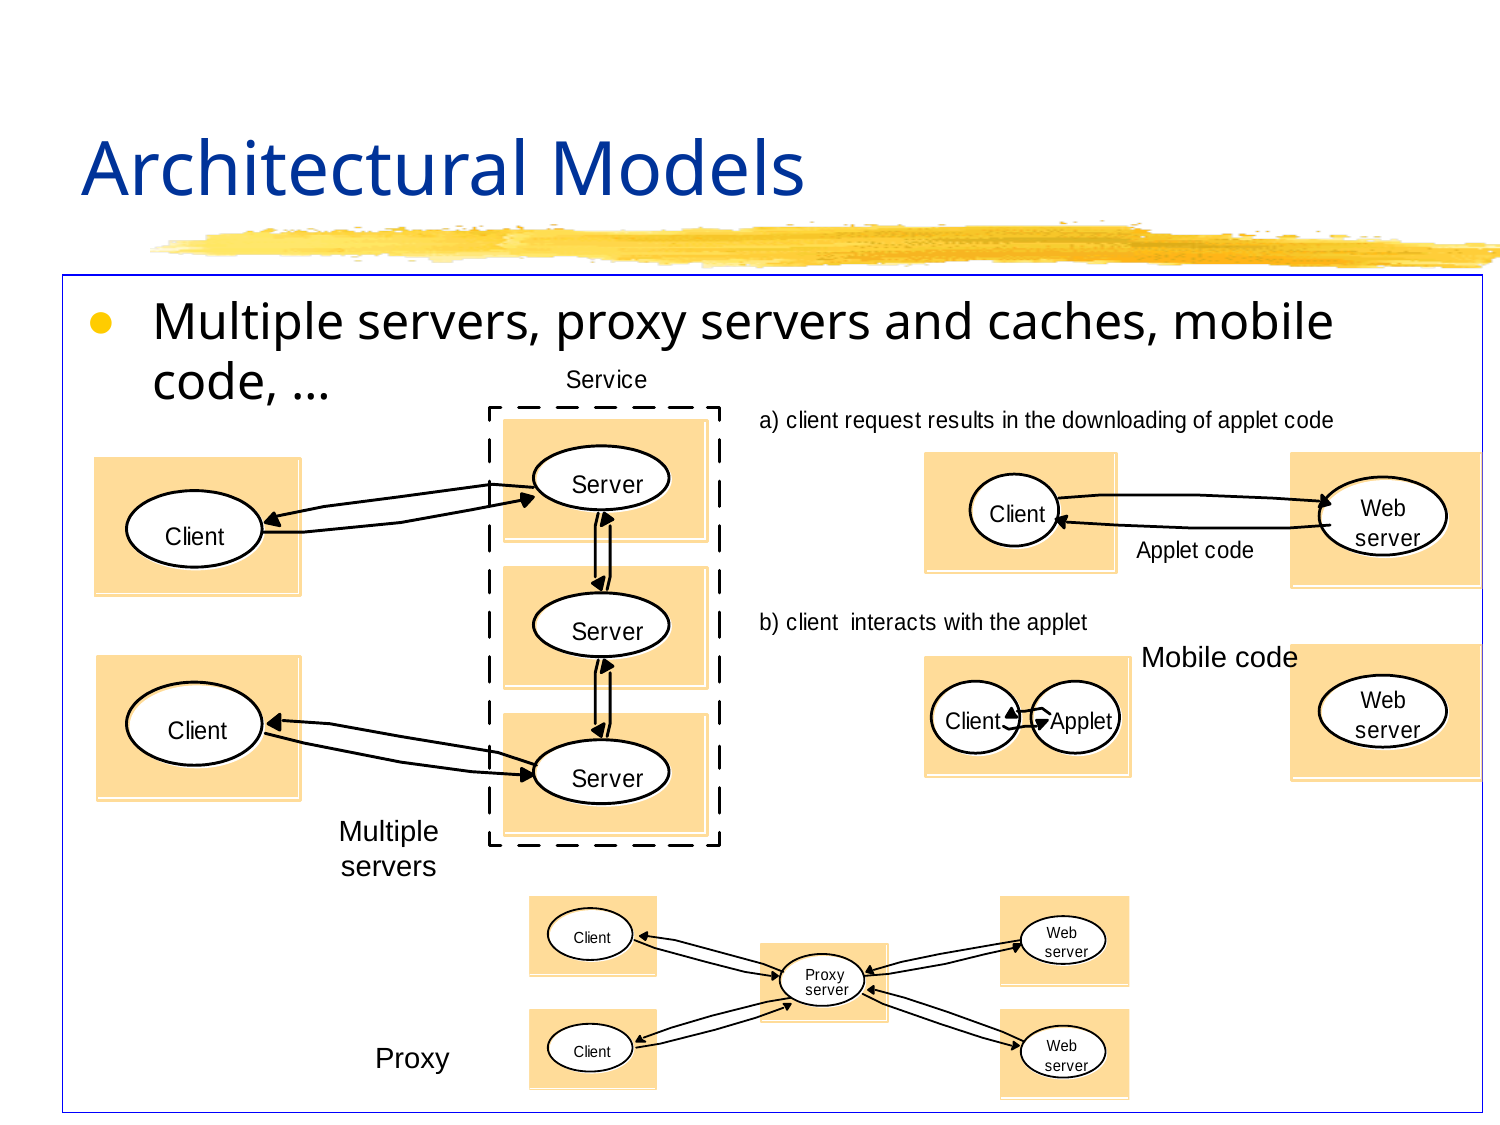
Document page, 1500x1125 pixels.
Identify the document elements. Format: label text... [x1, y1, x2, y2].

picture [93, 362, 732, 858]
picture [759, 404, 1483, 784]
list Multiple servers, proxy servers and caches, mobile code, … [62, 274, 1483, 1113]
text_box Proxy [312, 1032, 513, 1082]
title Architectural Models [66, 37, 1342, 225]
text_box Multiple servers [288, 866, 489, 890]
picture [150, 215, 1500, 279]
picture [529, 895, 1130, 1100]
